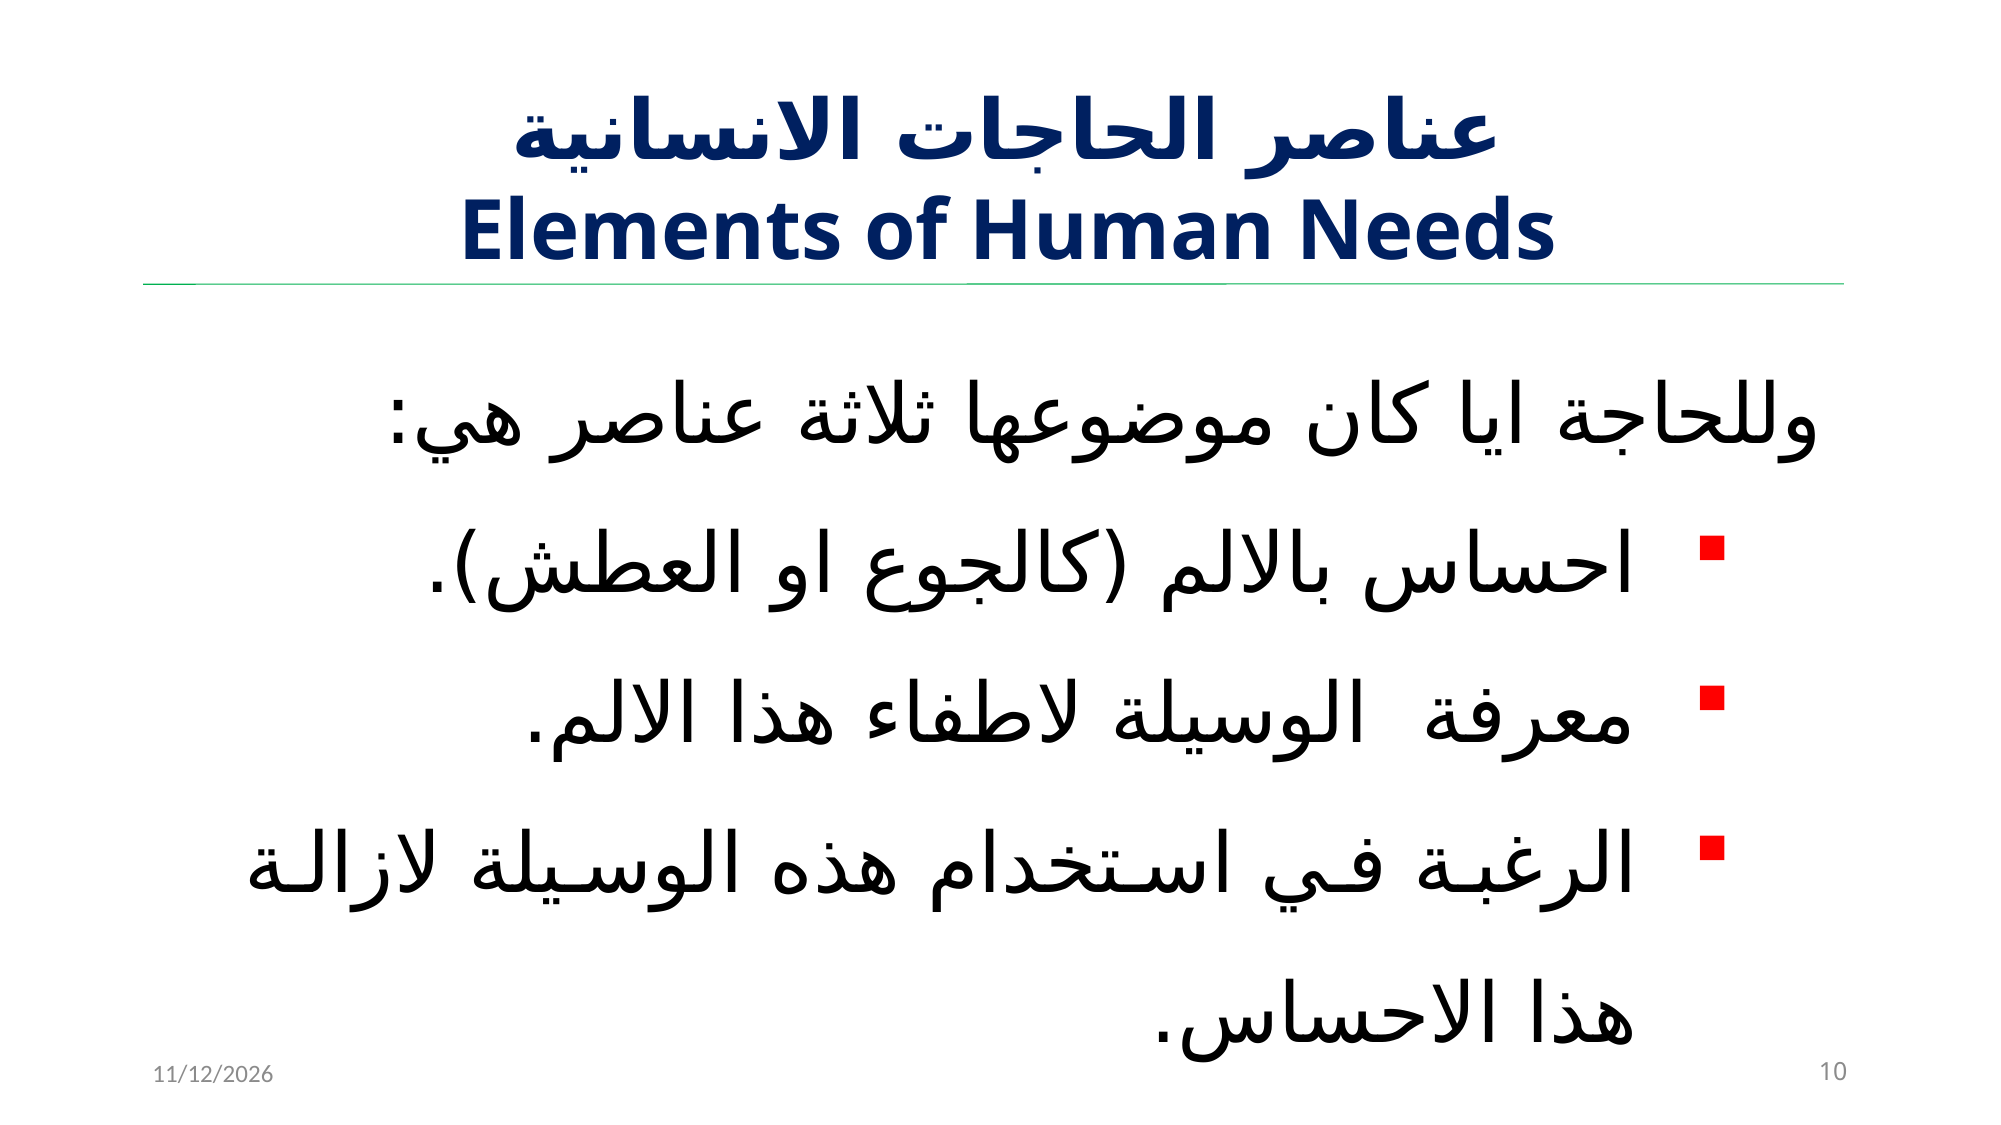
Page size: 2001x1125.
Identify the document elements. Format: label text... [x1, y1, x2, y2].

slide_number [137, 1042, 588, 1103]
text_box احساس بالالم (كالجوع او العطش). معرفة الوسيلة لاطفاء هذا الالم. الرغبة في استخدام هذه الوسيلة لازالة هذا الاحساس. [229, 451, 1747, 1067]
slide_number 10 [1412, 1042, 1863, 1103]
title عناصر الحاجات الانسانية Elements of Human Needs [199, 77, 1788, 283]
text_box وللحاجة ايا كان موضوعها ثلاثة عناصر هي: [154, 303, 1839, 468]
